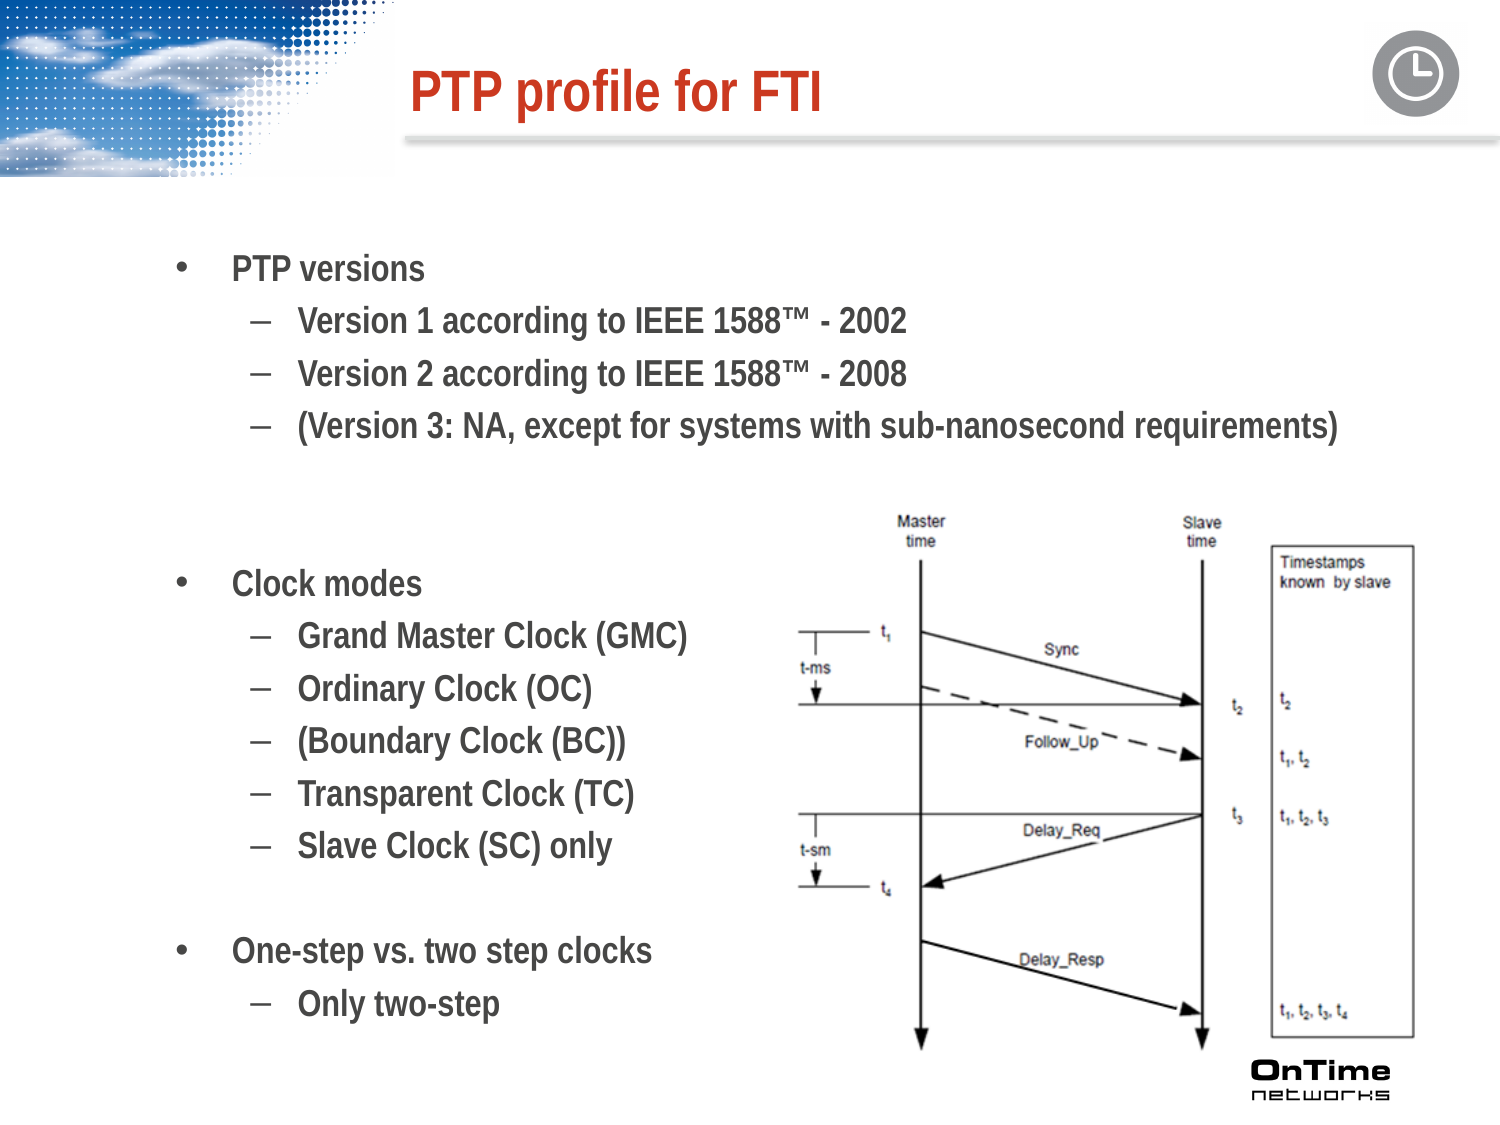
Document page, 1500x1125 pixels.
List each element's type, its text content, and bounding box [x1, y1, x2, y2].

picture [1364, 22, 1468, 126]
picture [778, 505, 1453, 1122]
title PTP profile for FTI [395, 22, 1425, 155]
text_box PTP versions Version 1 according to IEEE 1588™ - 2002 Version 2 according to IEEE 1588™ - 2008 (Version 3: NA, except for systems with sub-nanosecond requirements) Clock modes Grand Master Clock (GMC) Ordinary Clock (OC) (Boundary Clock (BC)) Transparent Clock (TC) Slave Clock (SC) only One-step vs. two step clocks Only two-step [160, 236, 1468, 898]
picture [0, 0, 395, 177]
